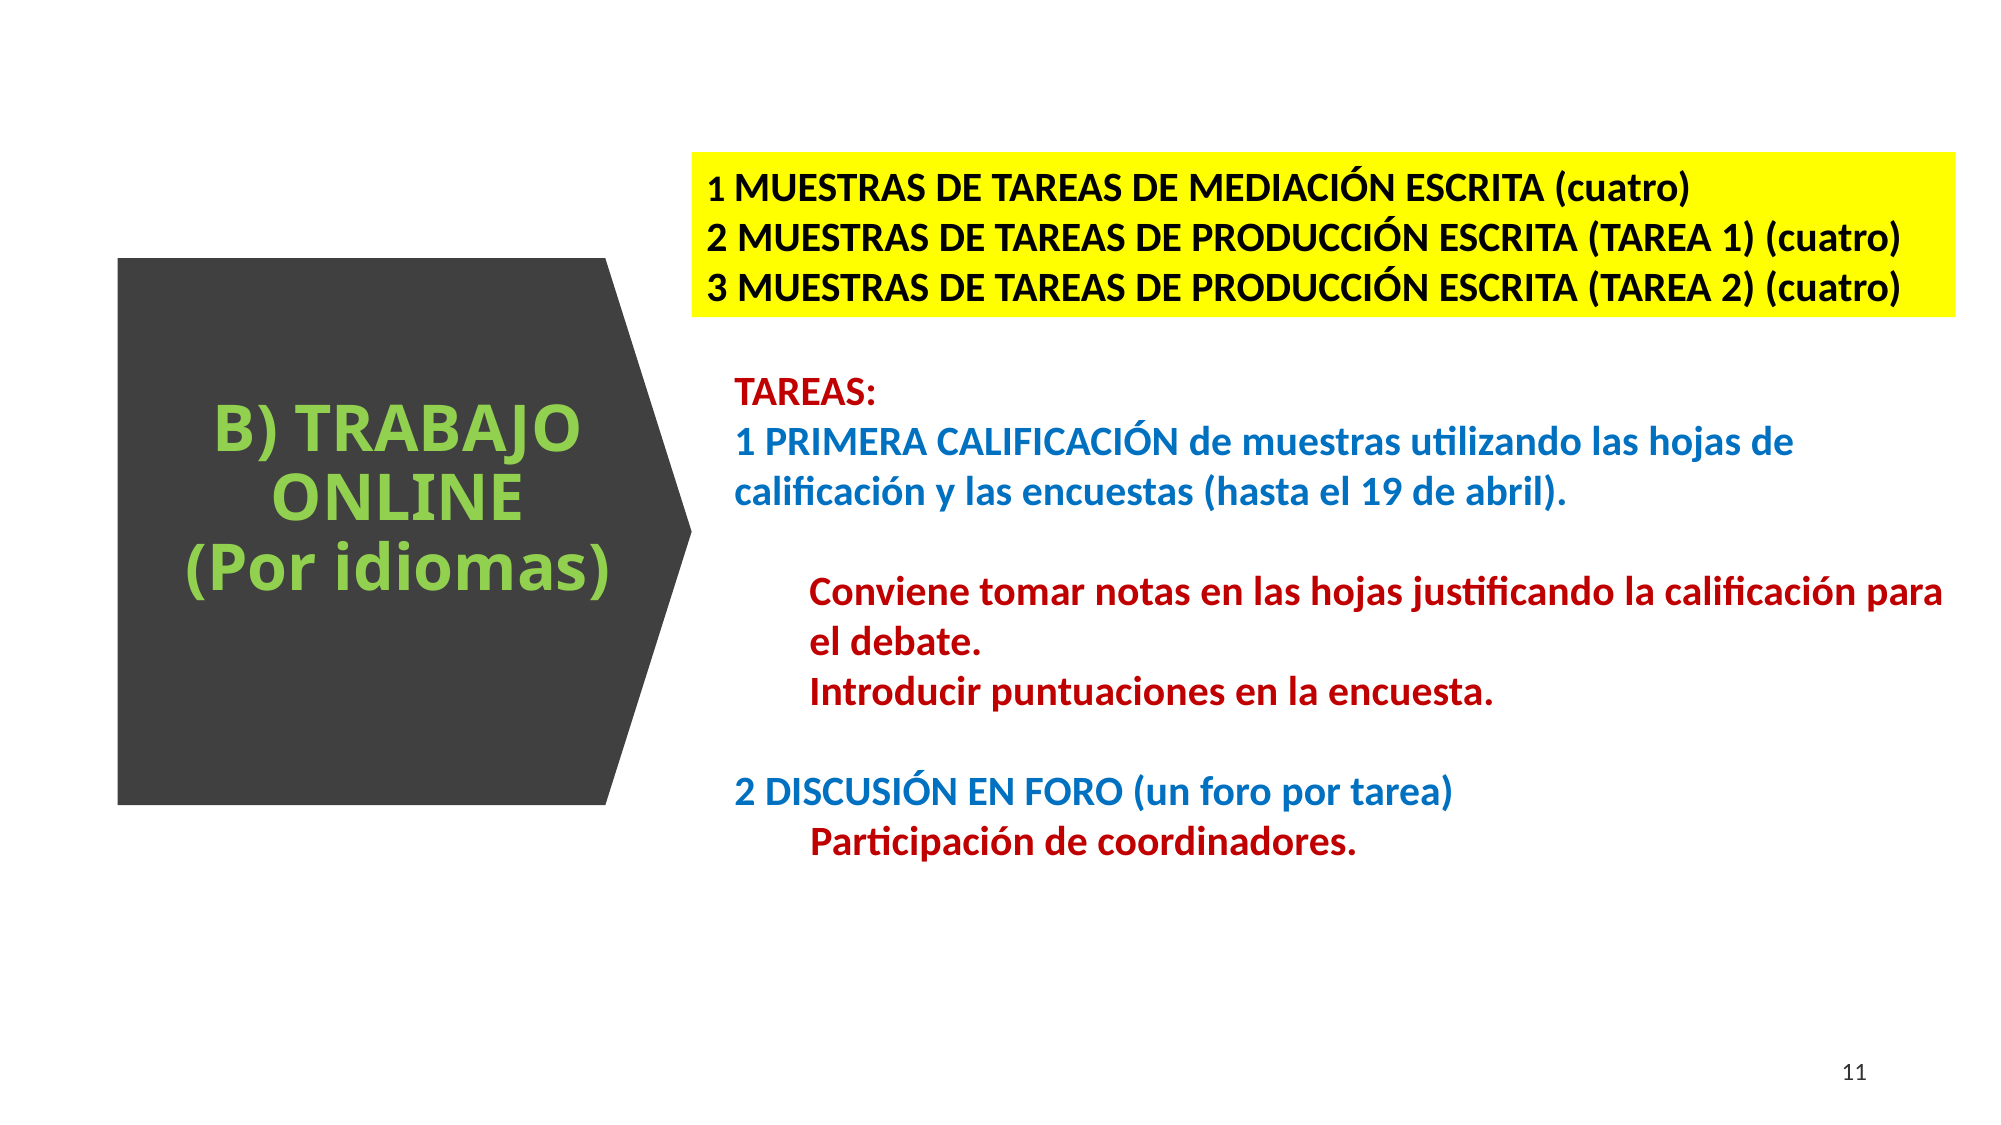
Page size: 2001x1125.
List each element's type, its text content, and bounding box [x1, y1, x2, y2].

text_box 1 MUESTRAS DE TAREAS DE MEDIACIÓN ESCRITA (cuatro) 2 MUESTRAS DE TAREAS DE PRODUCCIÓN ESCRITA (TAREA 1) (cuatro) 3 MUESTRAS DE TAREAS DE PRODUCCIÓN ESCRITA (TAREA 2) (cuatro) [691, 152, 1956, 318]
slide_number 11 [1810, 1042, 1895, 1103]
text_box TAREAS: 1 PRIMERA CALIFICACIÓN de muestras utilizando las hojas de calificación y las encuestas (hasta el 19 de abril). Conviene tomar notas en las hojas justificando la calificación para el debate. Introducir puntuaciones en la encuesta. 2 DISCUSIÓN EN FORO (un foro por tarea) Participación de coordinadores. [719, 356, 1966, 967]
title B) TRABAJO ONLINE (Por idiomas) [81, 221, 715, 640]
text_box [116, 640, 659, 807]
